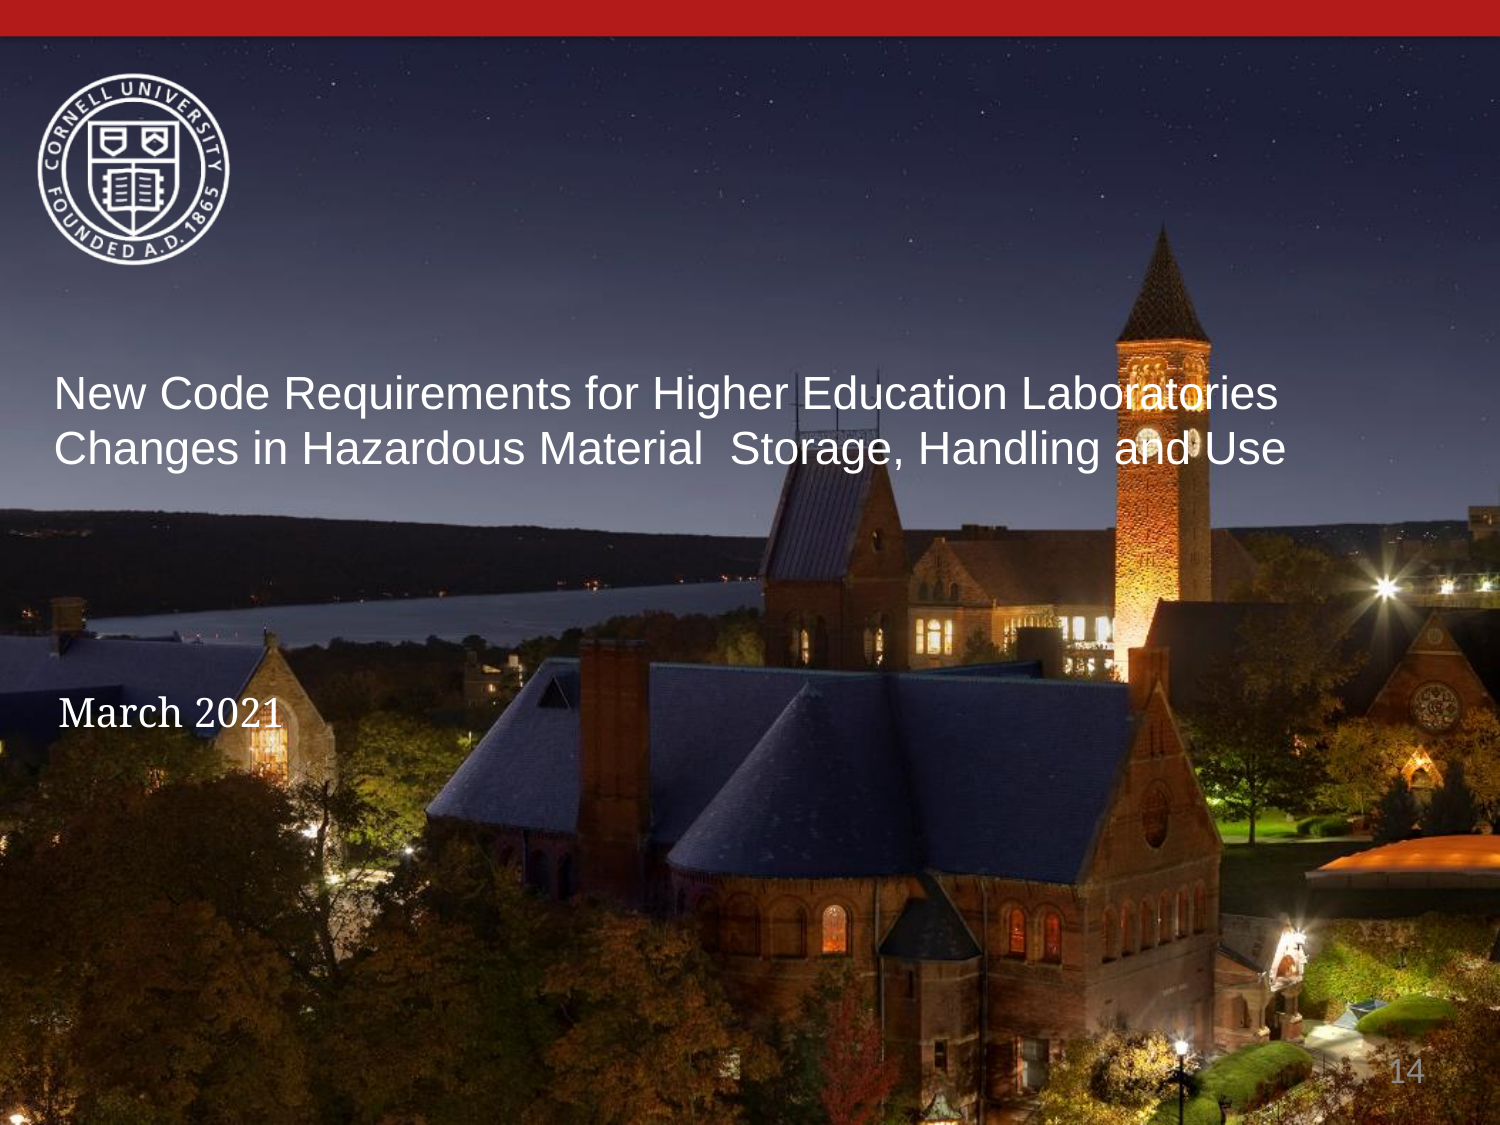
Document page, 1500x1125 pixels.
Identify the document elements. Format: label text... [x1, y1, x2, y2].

list March 2021 [58, 687, 1034, 838]
title New Code Requirements for Higher Education Laboratories Changes in Hazardous Material Storage, Handling and Use [53, 362, 1363, 500]
picture [0, 37, 1500, 1125]
slide_number 14 [1080, 1046, 1425, 1103]
